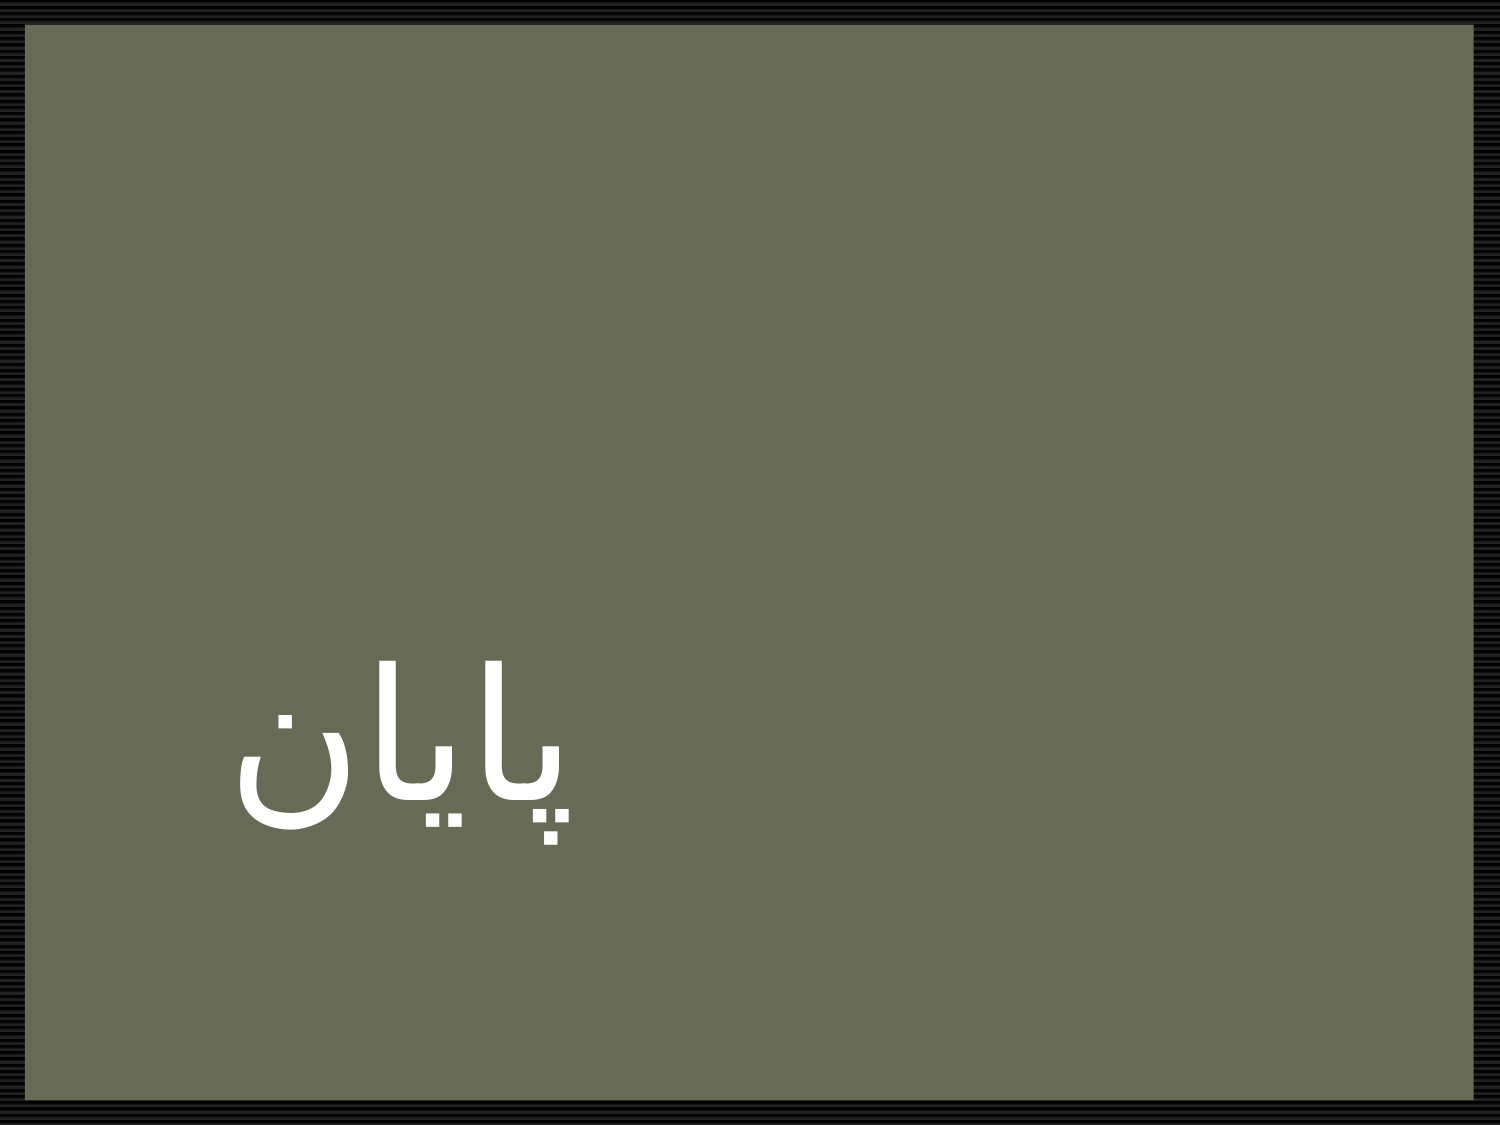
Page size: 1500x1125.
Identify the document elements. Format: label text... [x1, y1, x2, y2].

text_box پایان [0, 609, 591, 845]
